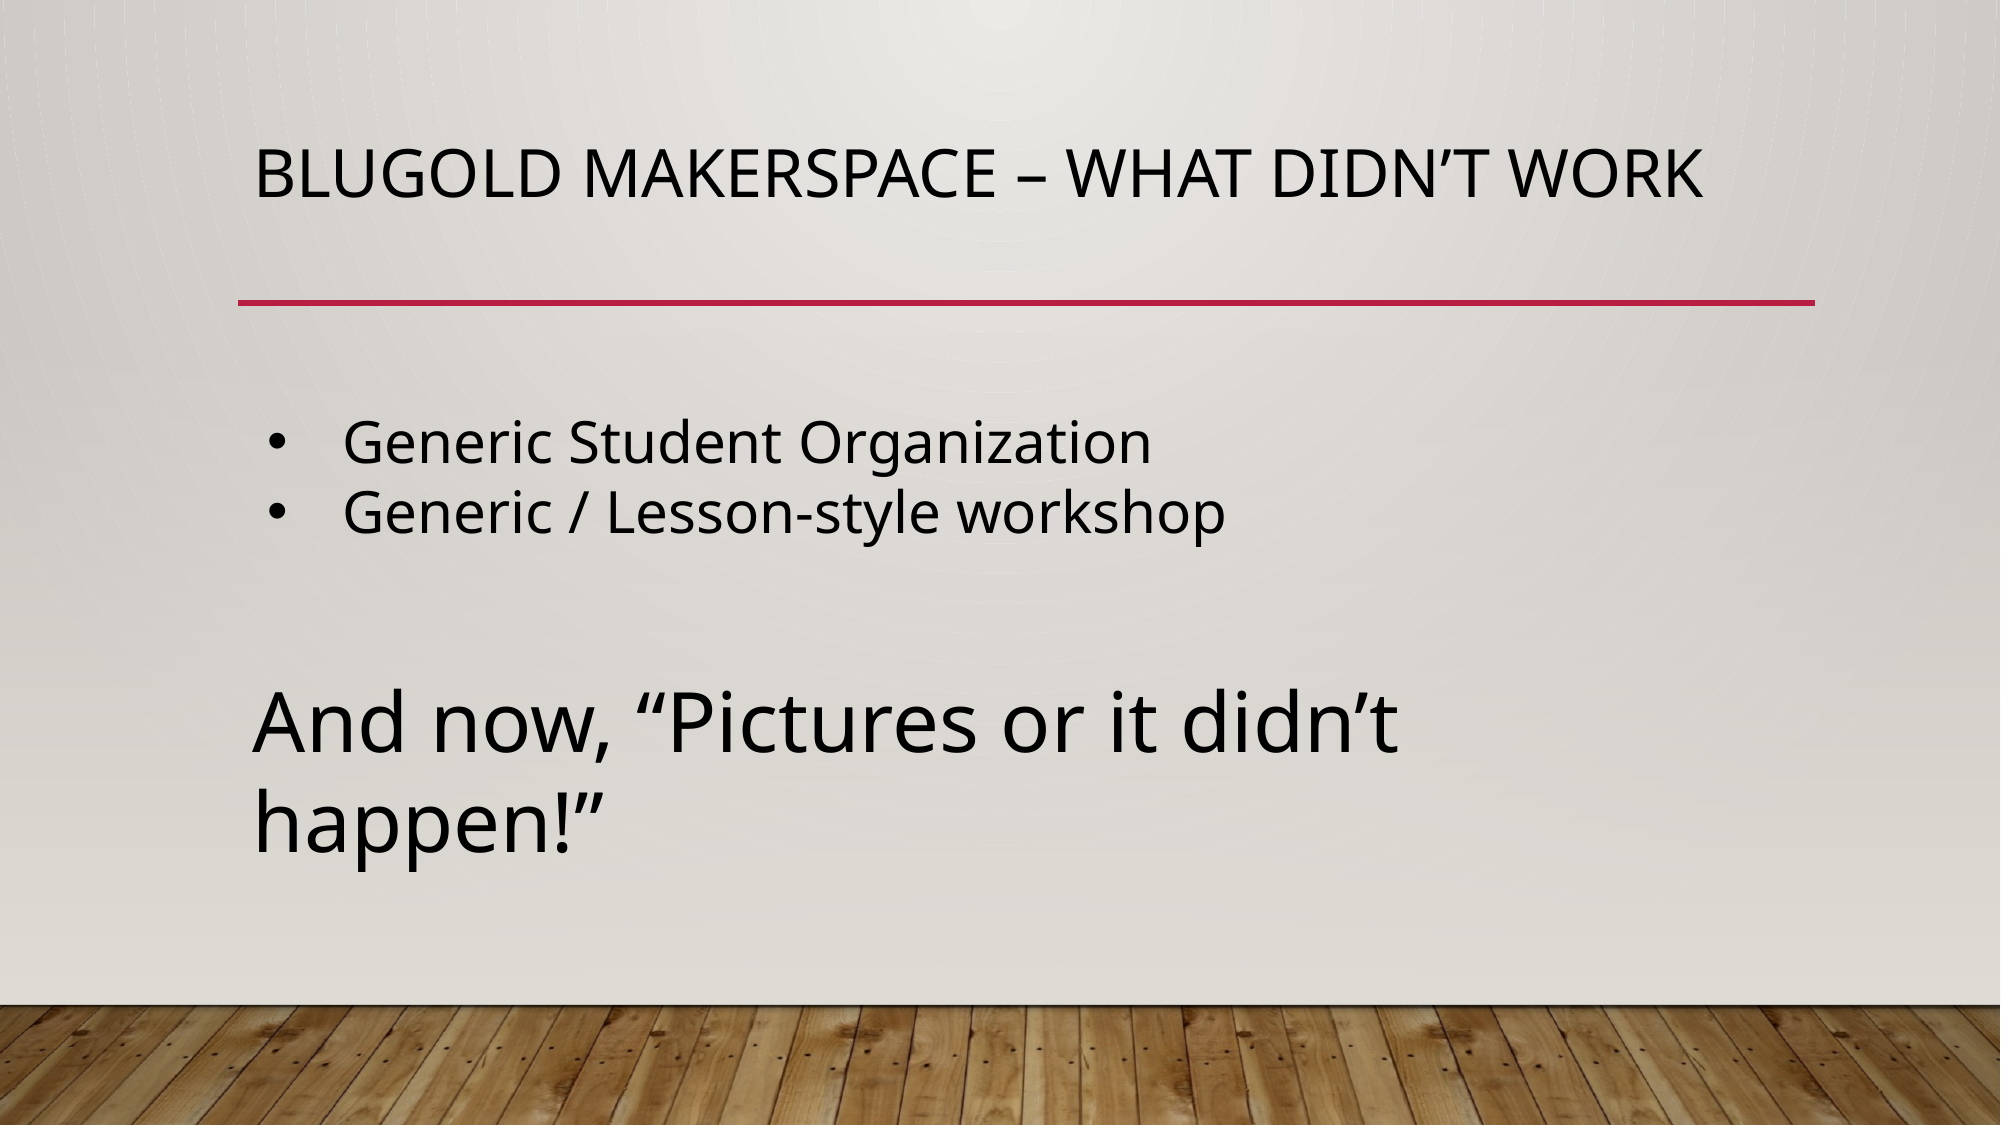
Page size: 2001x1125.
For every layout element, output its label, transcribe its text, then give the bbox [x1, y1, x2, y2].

text_box And now, “Pictures or it didn’t happen!” [238, 661, 1761, 877]
picture [0, 1005, 2000, 1125]
title Blugold Makerspace – What didn’t work [238, 131, 1814, 305]
text_box Generic Student Organization Generic / Lesson-style workshop [252, 398, 1564, 553]
